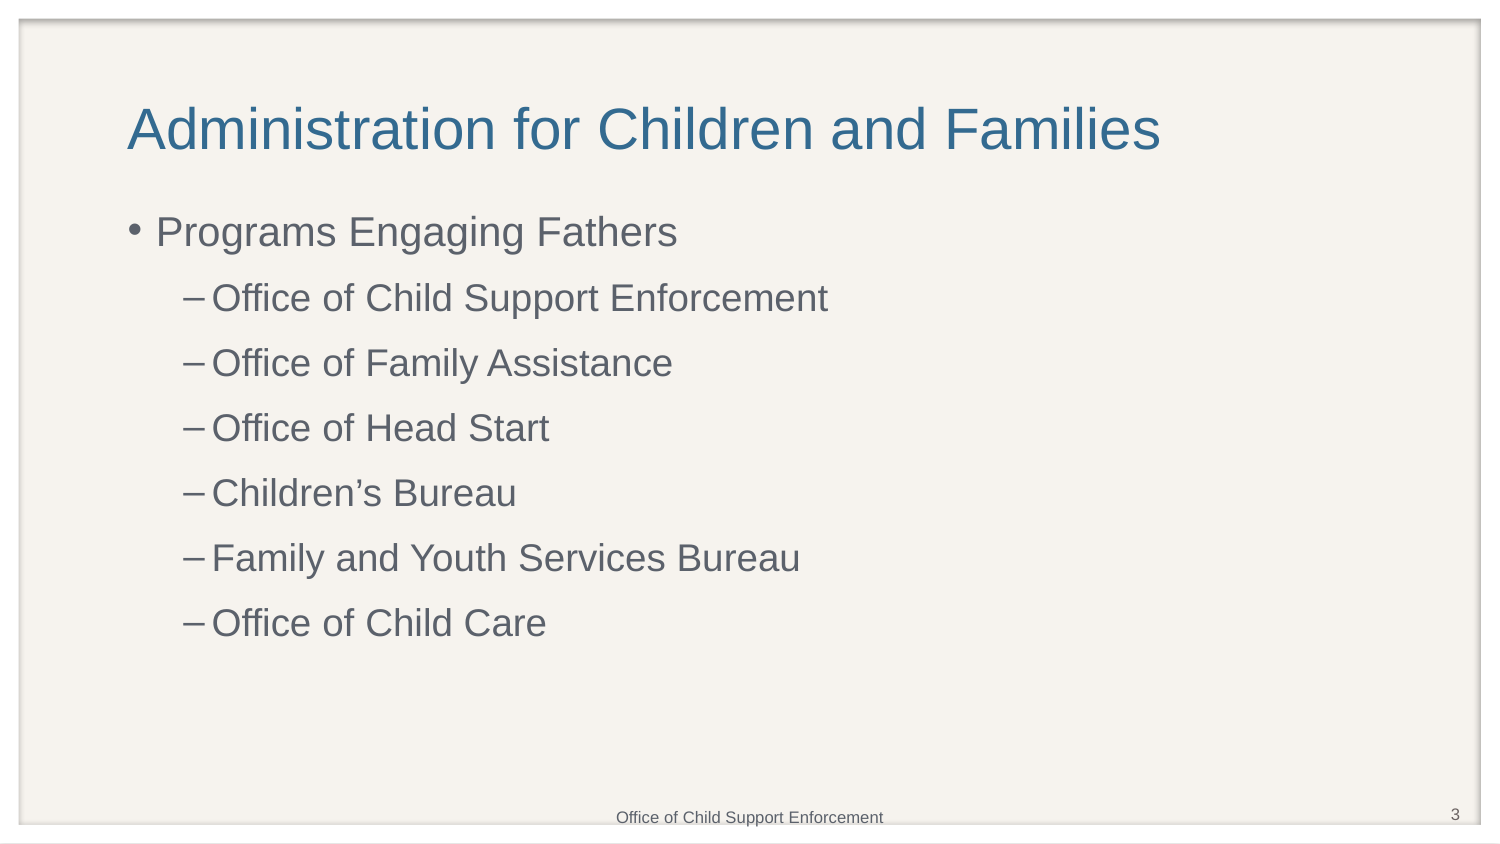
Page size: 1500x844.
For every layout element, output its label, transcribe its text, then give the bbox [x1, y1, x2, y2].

title Administration for Children and Families [112, 82, 1350, 169]
list Programs Engaging Fathers Office of Child Support Enforcement Office of Family Assistance Office of Head Start Children’s Bureau Family and Youth Services Bureau Office of Child Care [112, 196, 1350, 760]
slide_number 3 [1125, 795, 1475, 832]
